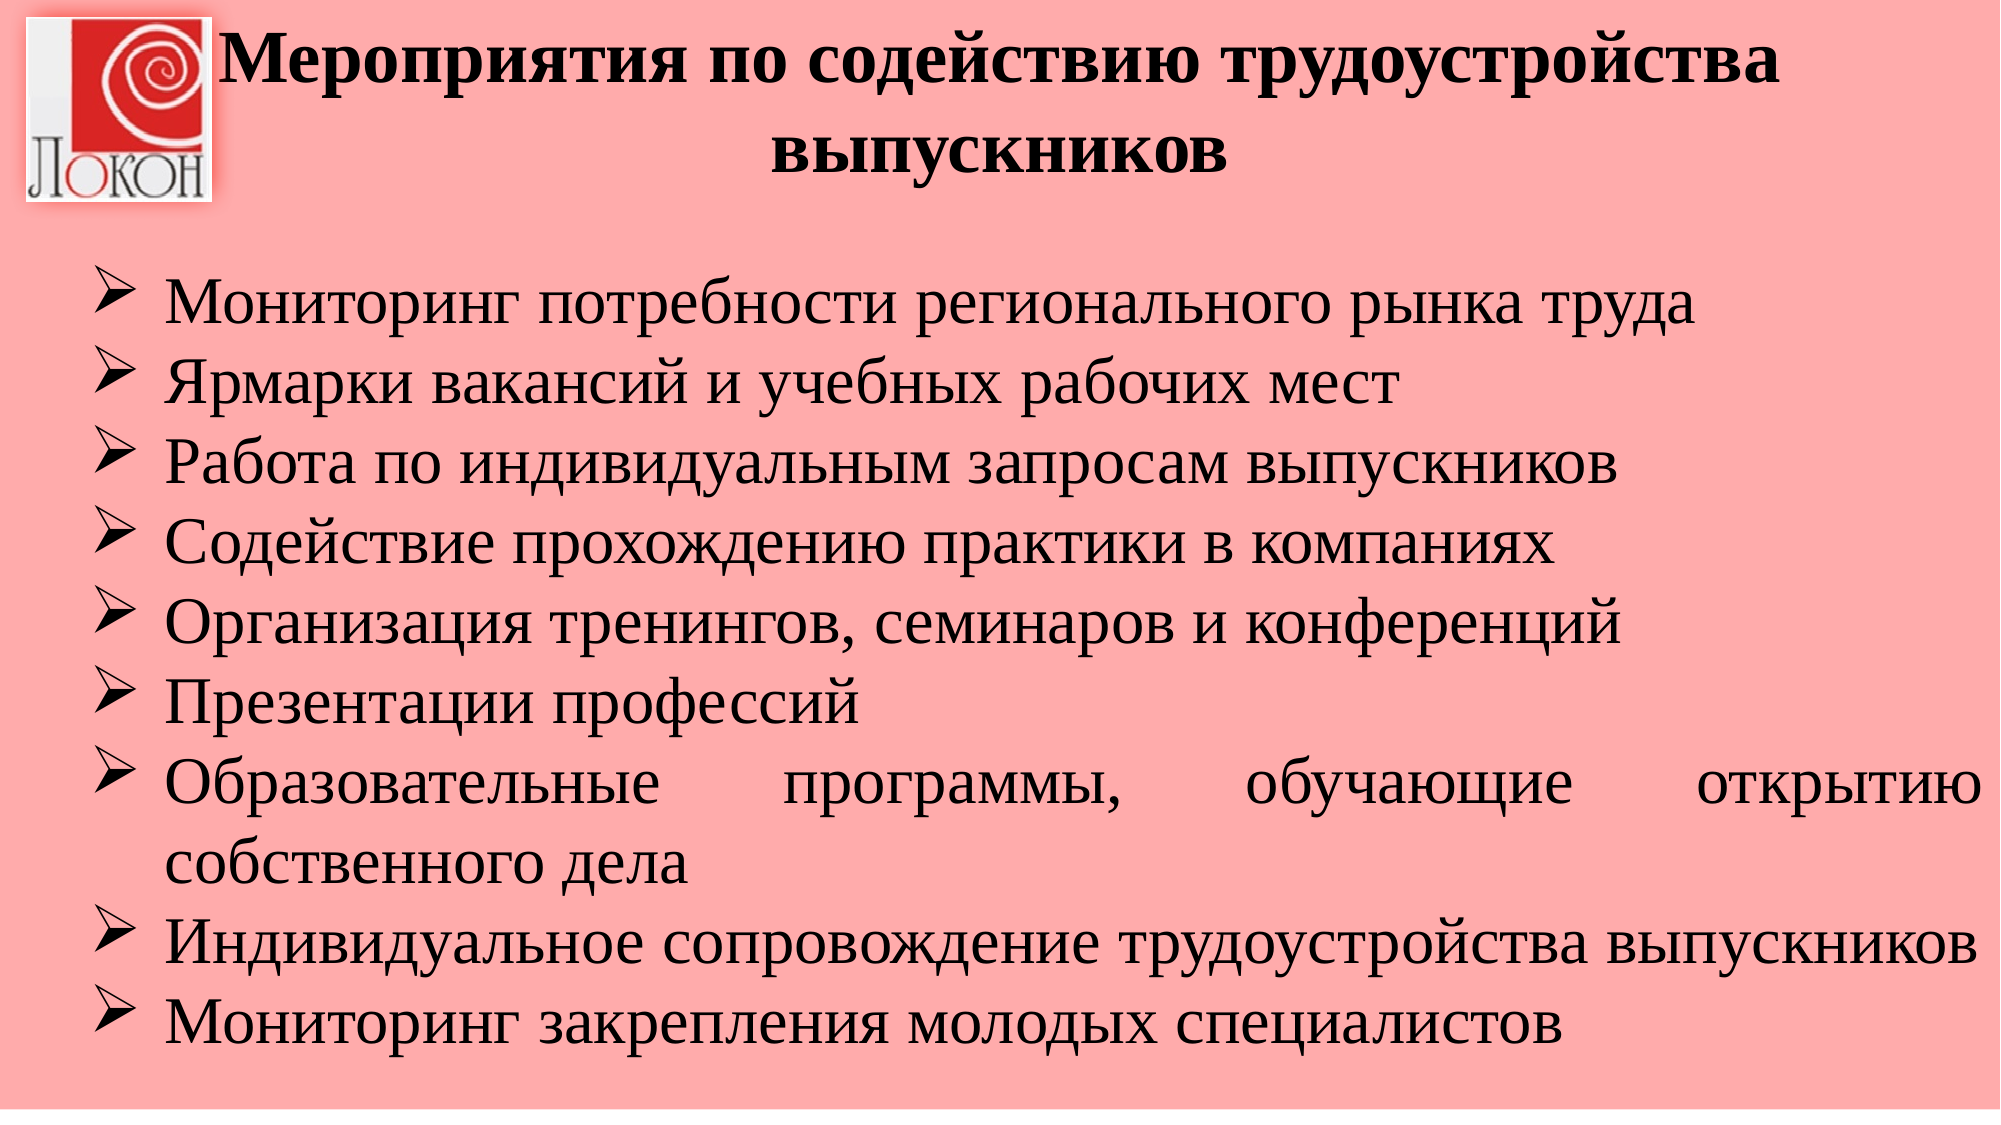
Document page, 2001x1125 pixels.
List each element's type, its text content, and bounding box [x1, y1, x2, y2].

picture [26, 17, 212, 202]
text_box Мероприятия по содействию трудоустройства выпускников Мониторинг потребности регионального рынка труда Ярмарки вакансий и учебных рабочих мест Работа по индивидуальным запросам выпускников Содействие прохождению практики в компаниях Организация тренингов, семинаров и конференций Презентации профессий Образовательные программы, обучающие открытию собственного дела Индивидуальное сопровождение трудоустройства выпускников Мониторинг закрепления молодых специалистов [0, 0, 2000, 1110]
